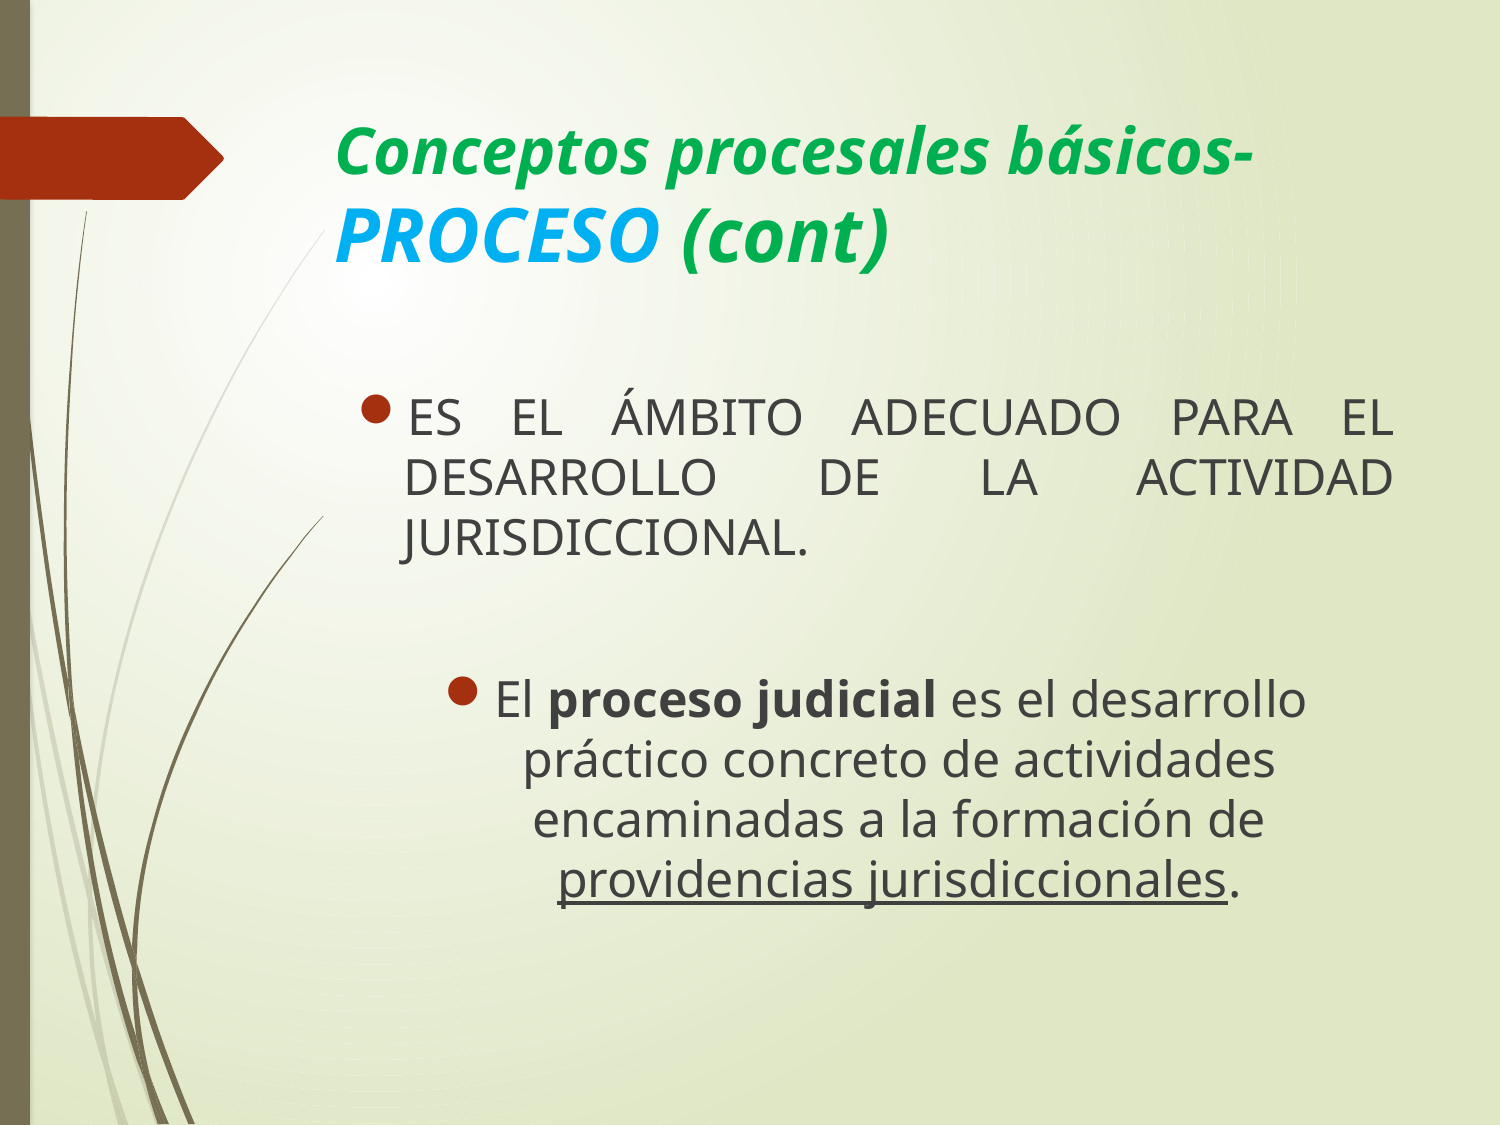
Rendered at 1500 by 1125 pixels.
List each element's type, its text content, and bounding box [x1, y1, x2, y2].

list ES EL ÁMBITO ADECUADO PARA EL DESARROLLO DE LA ACTIVIDAD JURISDICCIONAL. El proceso judicial es el desarrollo práctico concreto de actividades encaminadas a la formación de providencias jurisdiccionales. [328, 312, 1411, 933]
title Conceptos procesales básicos- PROCESO (cont) [319, 102, 1400, 313]
